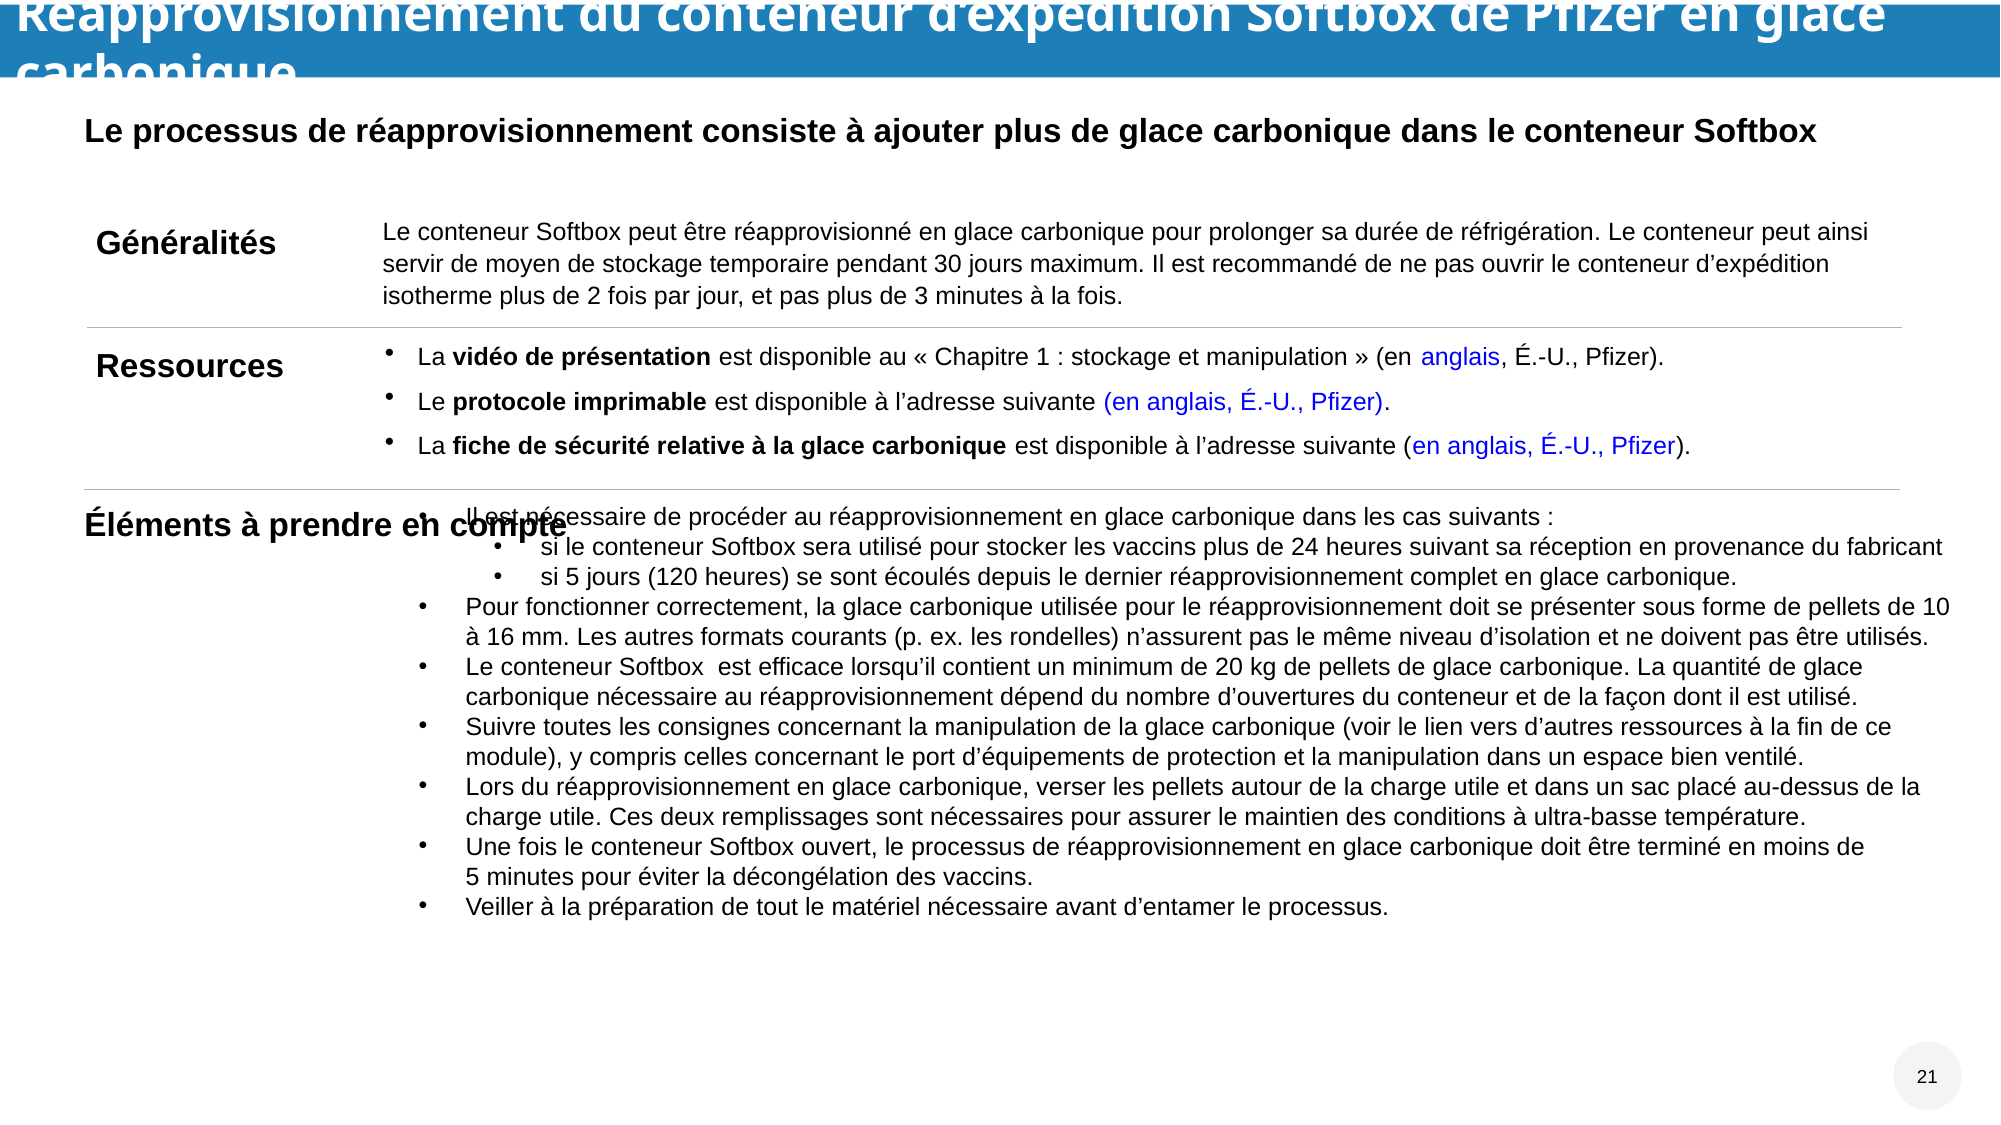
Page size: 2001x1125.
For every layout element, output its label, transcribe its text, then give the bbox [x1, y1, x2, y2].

text_box Ressources [95, 343, 293, 385]
text_box Il est nécessaire de procéder au réapprovisionnement en glace carbonique dans les cas suivants : si le conteneur Softbox sera utilisé pour stocker les vaccins plus de 24 heures suivant sa réception en provenance du fabricant si 5 jours (120 heures) se sont écoulés depuis le dernier réapprovisionnement complet en glace carbonique. Pour fonctionner correctement, la glace carbonique utilisée pour le réapprovisionnement doit se présenter sous forme de pellets de 10 à 16 mm. Les autres formats courants (p. ex. les rondelles) n’assurent pas le même niveau d’isolation et ne doivent pas être utilisés. Le conteneur Softbox est efficace lorsqu’il contient un minimum de 20 kg de pellets de glace carbonique. La quantité de glace carbonique nécessaire au réapprovisionnement dépend du nombre d’ouvertures du conteneur et de la façon dont il est utilisé. Suivre toutes les consignes concernant la manipulation de la glace carbonique (voir le lien vers d’autres ressources à la fin de ce module), y compris celles concernant le port d’équipements de protection et la manipulation dans un espace bien ventilé. Lors du réapprovisionnement en glace carbonique, verser les pellets autour de la charge utile et dans un sac placé au-dessus de la charge utile. Ces deux remplissages sont nécessaires pour assurer le maintien des conditions à ultra-basse température. Une fois le conteneur Softbox ouvert, le processus de réapprovisionnement en glace carbonique doit être terminé en moins de 5 minutes pour éviter la décongélation des vaccins. Veiller à la préparation de tout le matériel nécessaire avant d’entamer le processus. [418, 500, 1970, 1079]
text_box Généralités [95, 221, 293, 262]
text_box La vidéo de présentation est disponible au « Chapitre 1 : stockage et manipulation » (en anglais, É.-U., Pfizer). Le protocole imprimable est disponible à l’adresse suivante (en anglais, É.-U., Pfizer). La fiche de sécurité relative à la glace carbonique est disponible à l’adresse suivante (en anglais, É.-U., Pfizer). [384, 338, 1903, 425]
title Réapprovisionnement du conteneur d’expédition Softbox de Pfizer en glace carbonique [0, 4, 2000, 78]
subtitle Le processus de réapprovisionnement consiste à ajouter plus de glace carbonique dans le conteneur Softbox [84, 109, 1903, 763]
text_box Le conteneur Softbox peut être réapprovisionné en glace carbonique pour prolonger sa durée de réfrigération. Le conteneur peut ainsi servir de moyen de stockage temporaire pendant 30 jours maximum. Il est recommandé de ne pas ouvrir le conteneur d’expédition isotherme plus de 2 fois par jour, et pas plus de 3 minutes à la fois. [382, 212, 1901, 287]
text_box Éléments à prendre en compte [84, 503, 260, 544]
